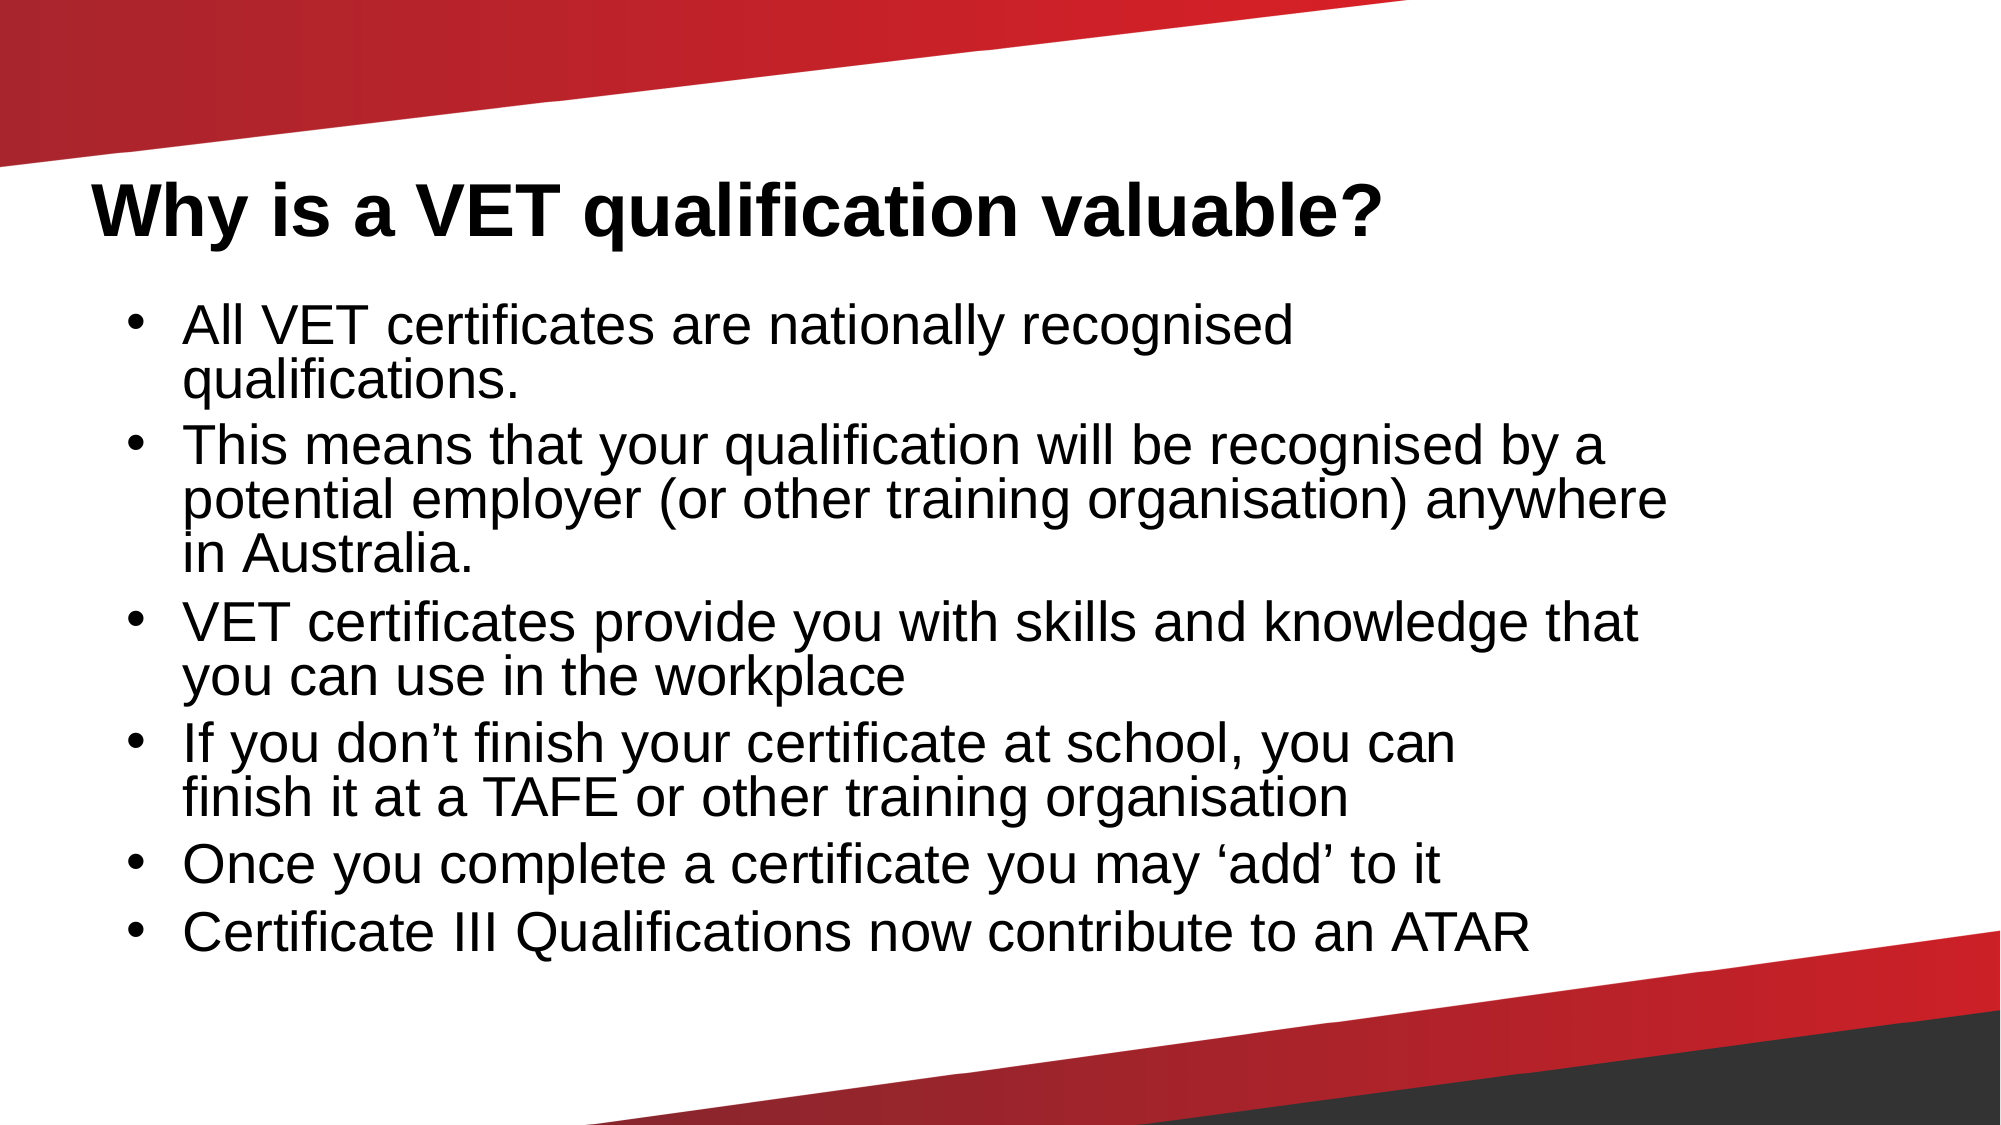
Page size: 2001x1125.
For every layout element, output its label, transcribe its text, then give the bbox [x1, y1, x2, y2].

picture [0, 0, 2001, 1125]
text_box All VET certificates are nationally recognised qualifications. This means that your qualification will be recognised by a potential employer (or other training organisation) anywhere in Australia. VET certificates provide you with skills and knowledge that you can use in the workplace If you don’t finish your certificate at school, you can finish it at a TAFE or other training organisation Once you complete a certificate you may ‘add’ to it Certificate III Qualifications now contribute to an ATAR [124, 285, 1685, 963]
title Why is a VET qualification valuable? [88, 110, 1814, 301]
